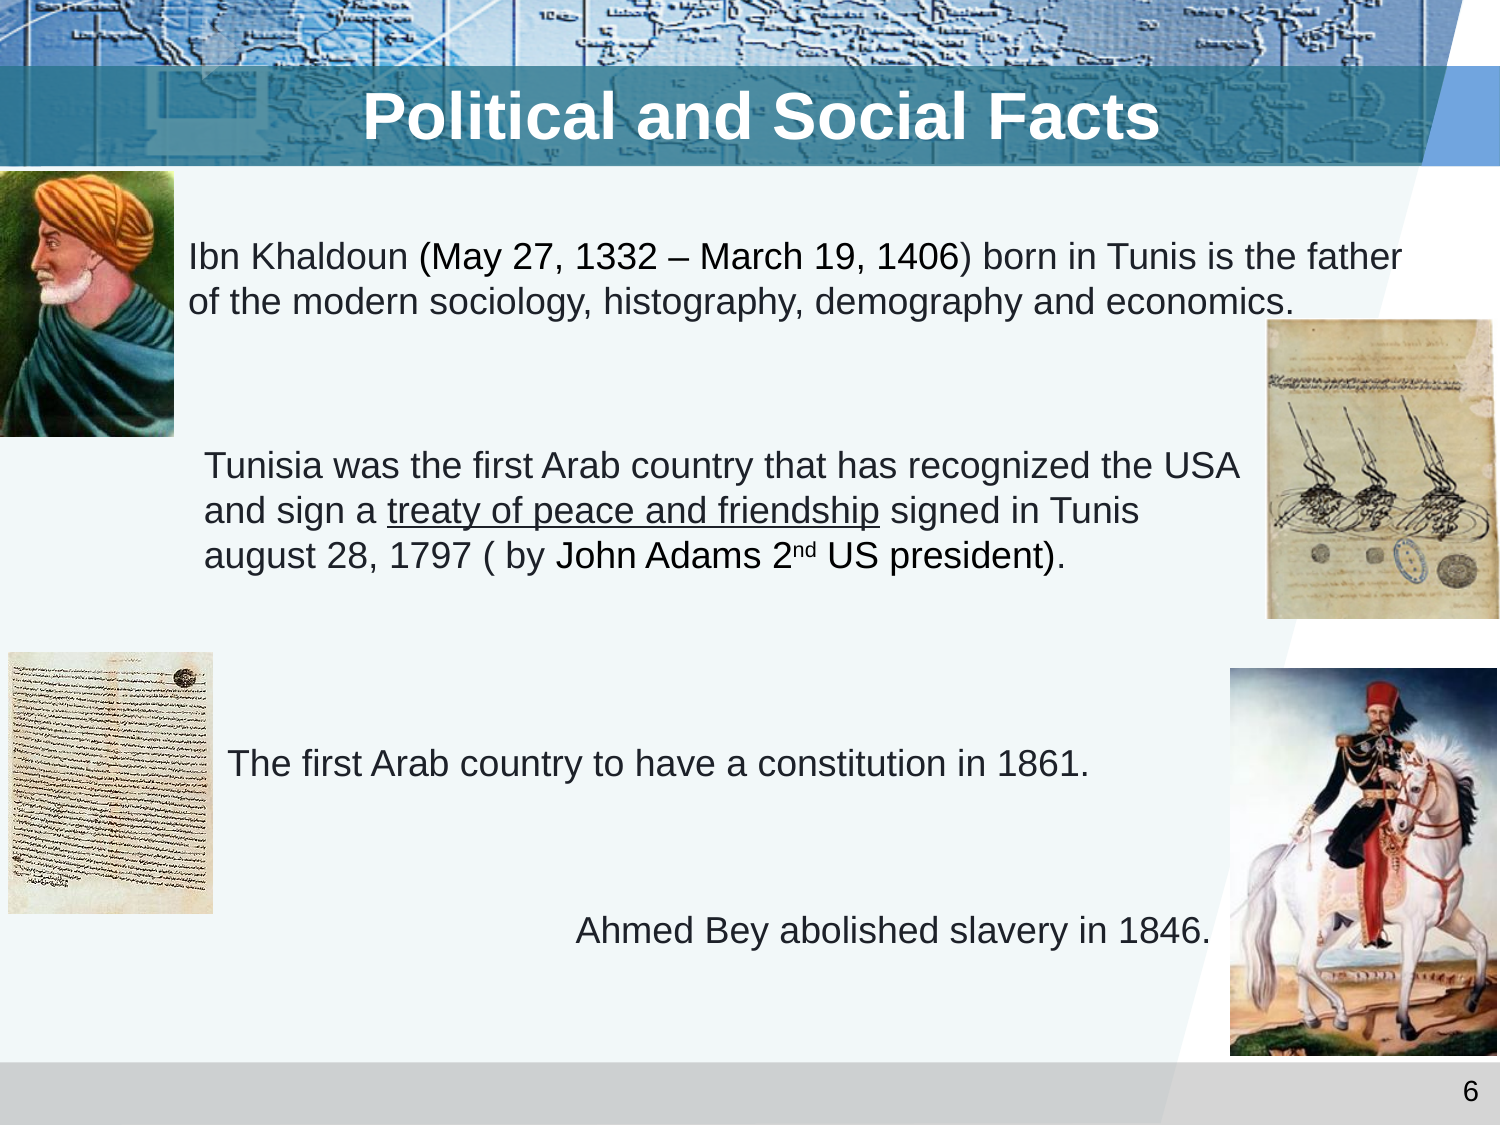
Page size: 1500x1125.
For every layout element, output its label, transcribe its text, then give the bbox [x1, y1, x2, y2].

picture [0, 171, 174, 437]
slide_number 6 [1144, 1065, 1495, 1118]
text_box Ahmed Bey abolished slavery in 1846. [560, 898, 1229, 959]
picture [8, 652, 213, 914]
title Political and Social Facts [75, 75, 1450, 150]
picture [1265, 318, 1500, 619]
text_box Tunisia was the first Arab country that has recognized the USA and sign a treaty of peace and friendship signed in Tunis august 28, 1797 ( by John Adams 2nd US president). [189, 433, 1265, 584]
picture [1229, 668, 1497, 1056]
text_box Ibn Khaldoun (May 27, 1332 – March 19, 1406) born in Tunis is the father of the modern sociology, histography, demography and economics. [174, 224, 1500, 330]
picture [2, 0, 1463, 66]
text_box The first Arab country to have a constitution in 1861. [213, 686, 1229, 792]
